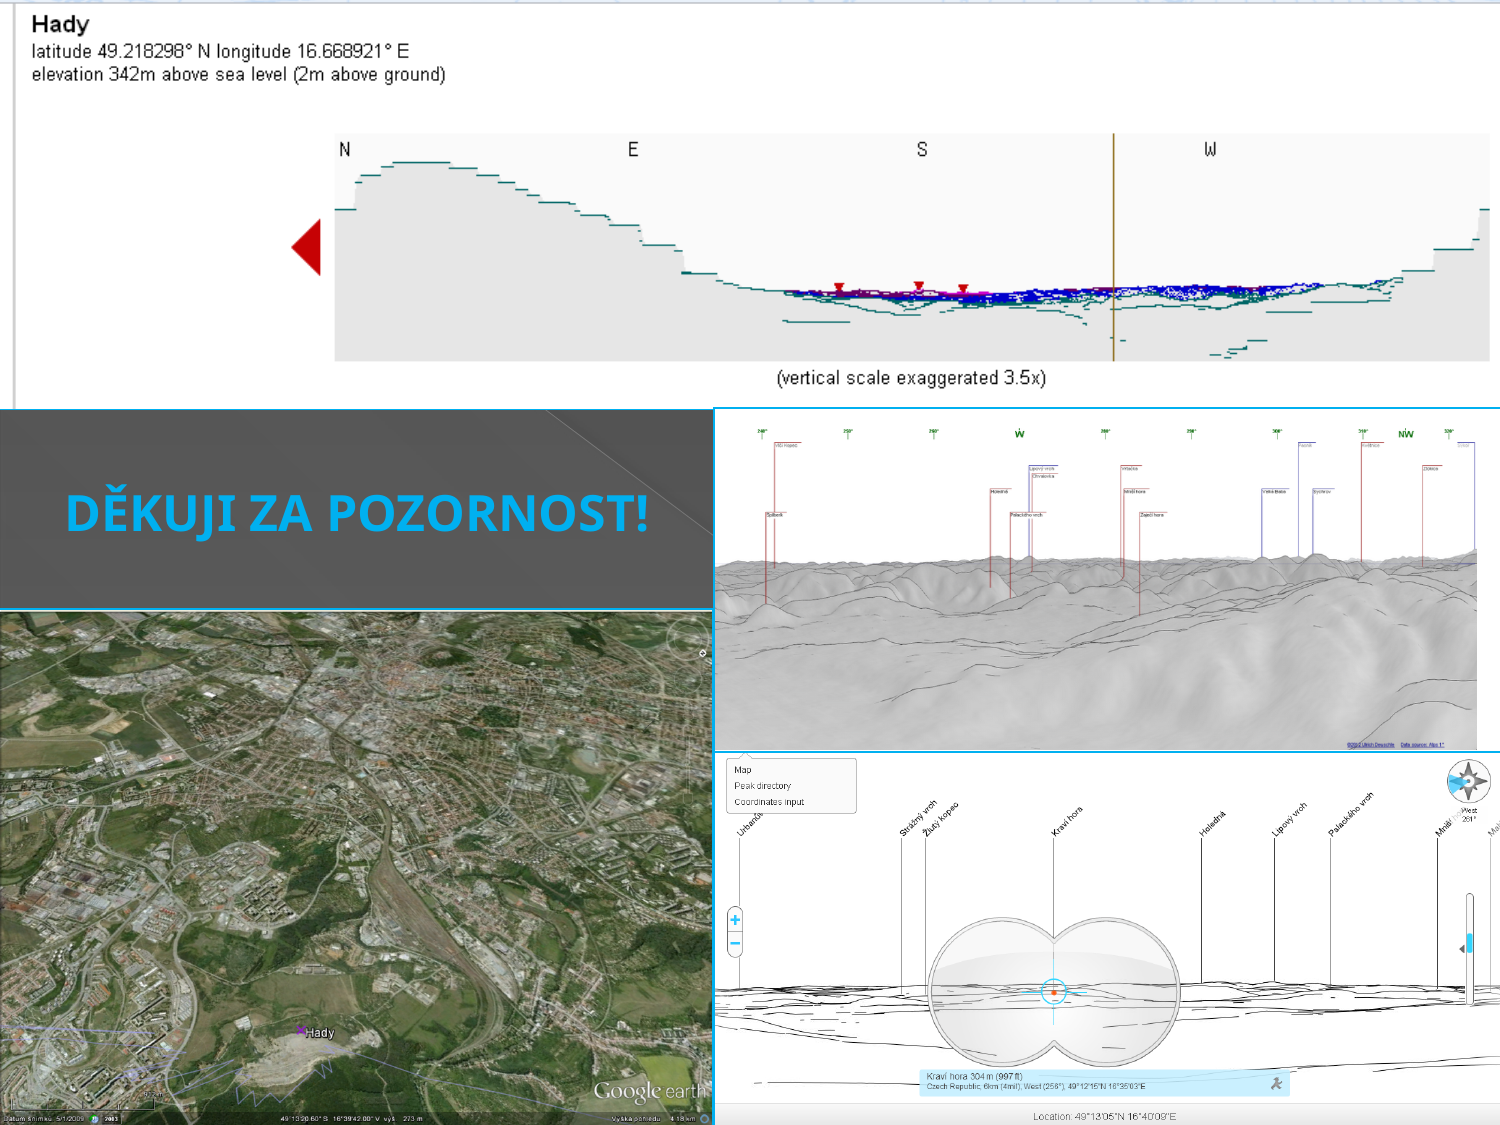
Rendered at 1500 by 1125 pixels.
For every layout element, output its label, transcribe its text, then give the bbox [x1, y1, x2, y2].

picture [0, 0, 1500, 408]
title DĚKUJI ZA POZORNOST! [35, 411, 704, 596]
picture [716, 754, 1500, 1125]
picture [0, 611, 711, 1125]
picture [716, 410, 1500, 750]
